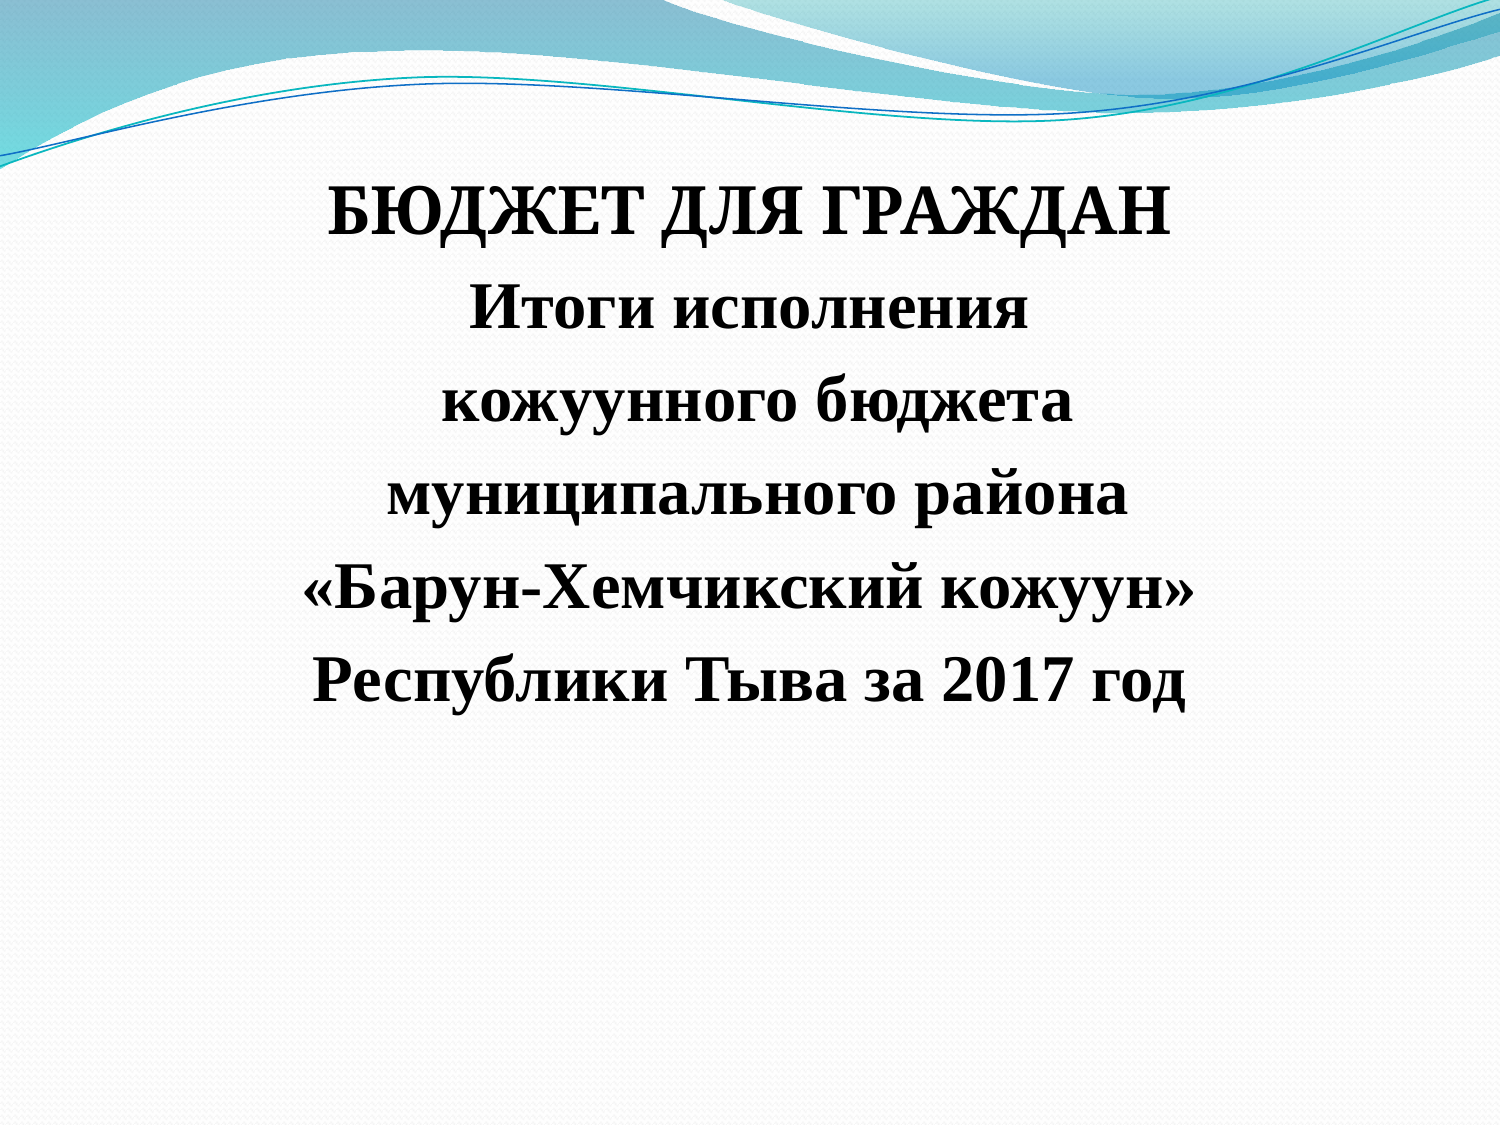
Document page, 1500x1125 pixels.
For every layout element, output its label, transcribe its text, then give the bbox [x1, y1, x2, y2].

list БЮДЖЕТ ДЛЯ ГРАЖДАН Итоги исполнения кожуунного бюджета муниципального района «Барун-Хемчикский кожуун» Республики Тыва за 2017 год [75, 160, 1425, 1038]
